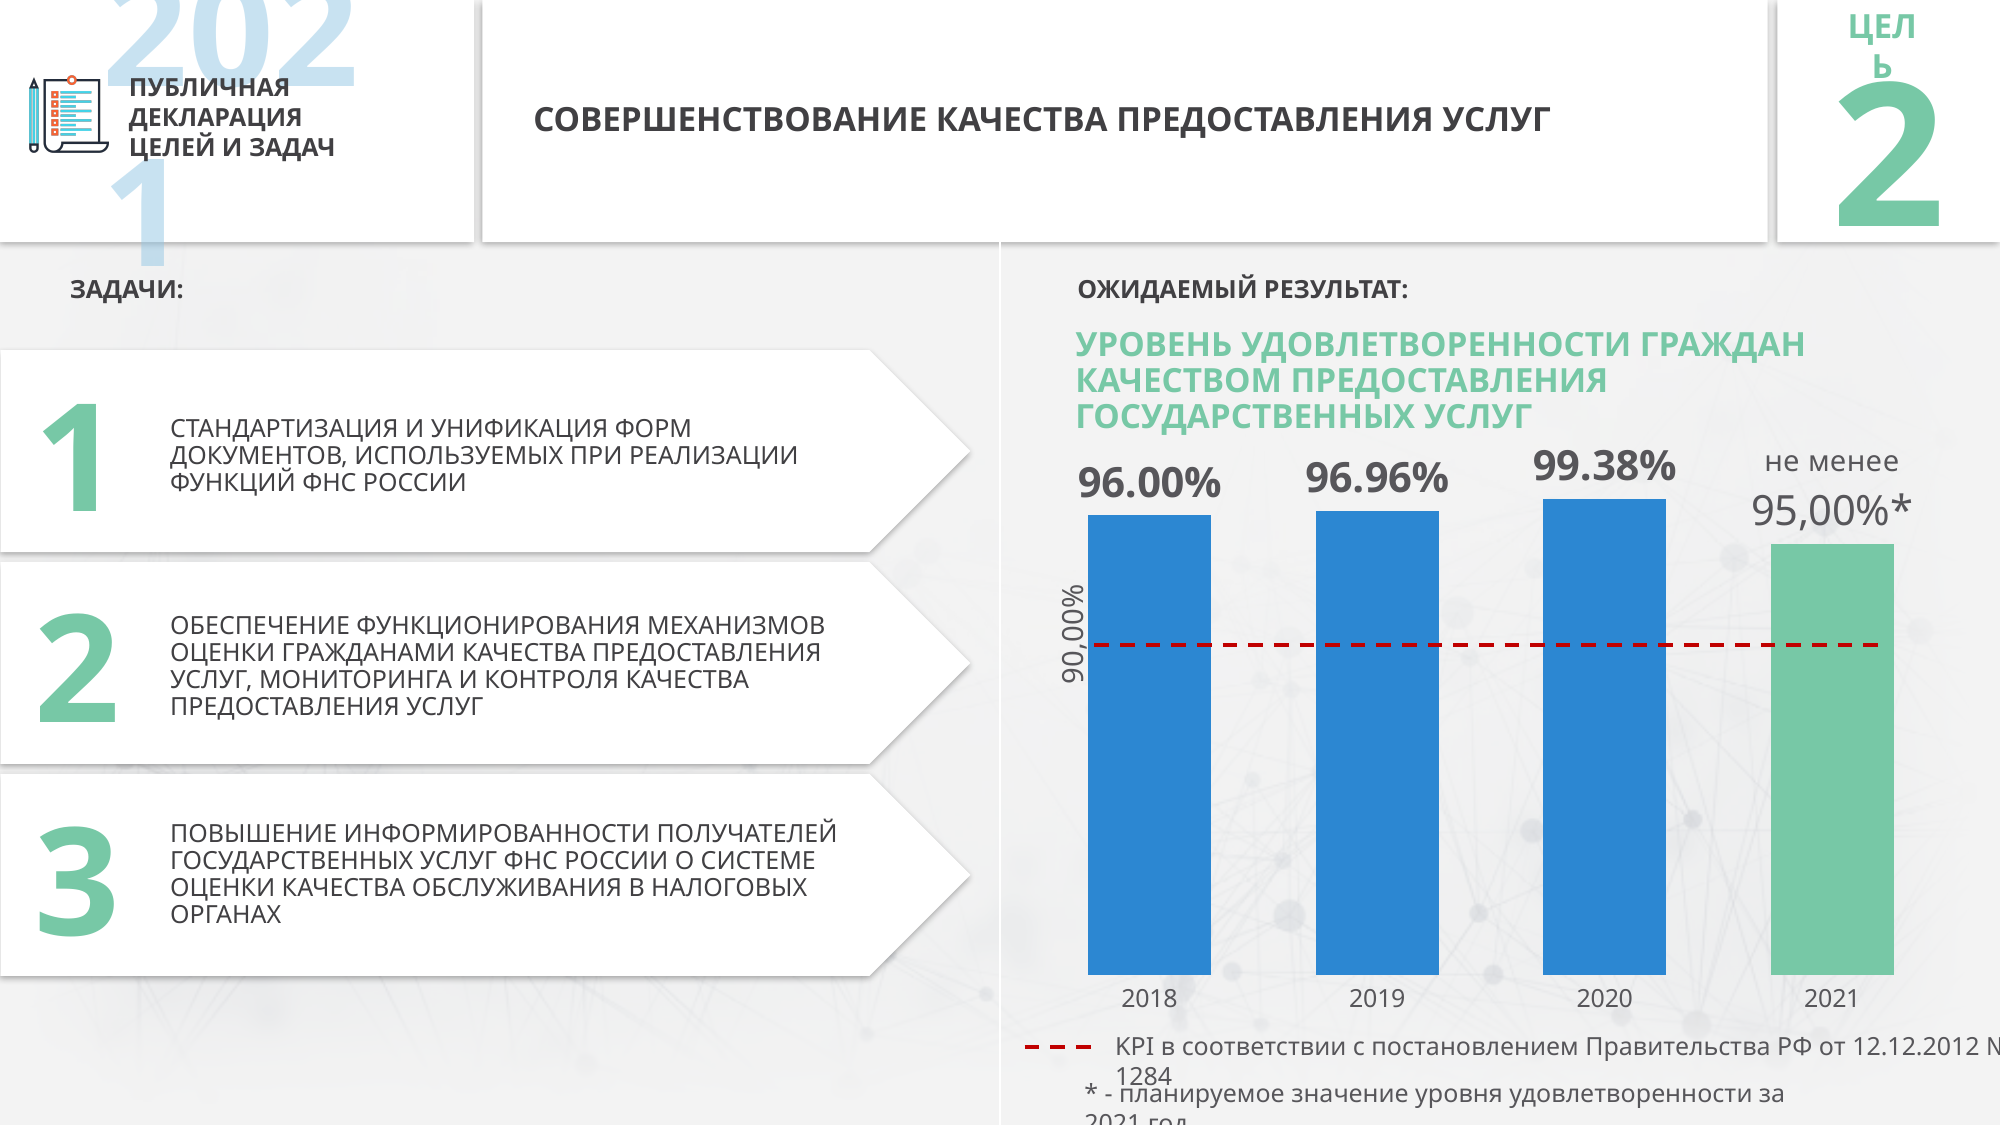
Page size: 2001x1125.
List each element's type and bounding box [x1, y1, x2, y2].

picture [0, 0, 2000, 1125]
chart [999, 414, 1956, 1079]
